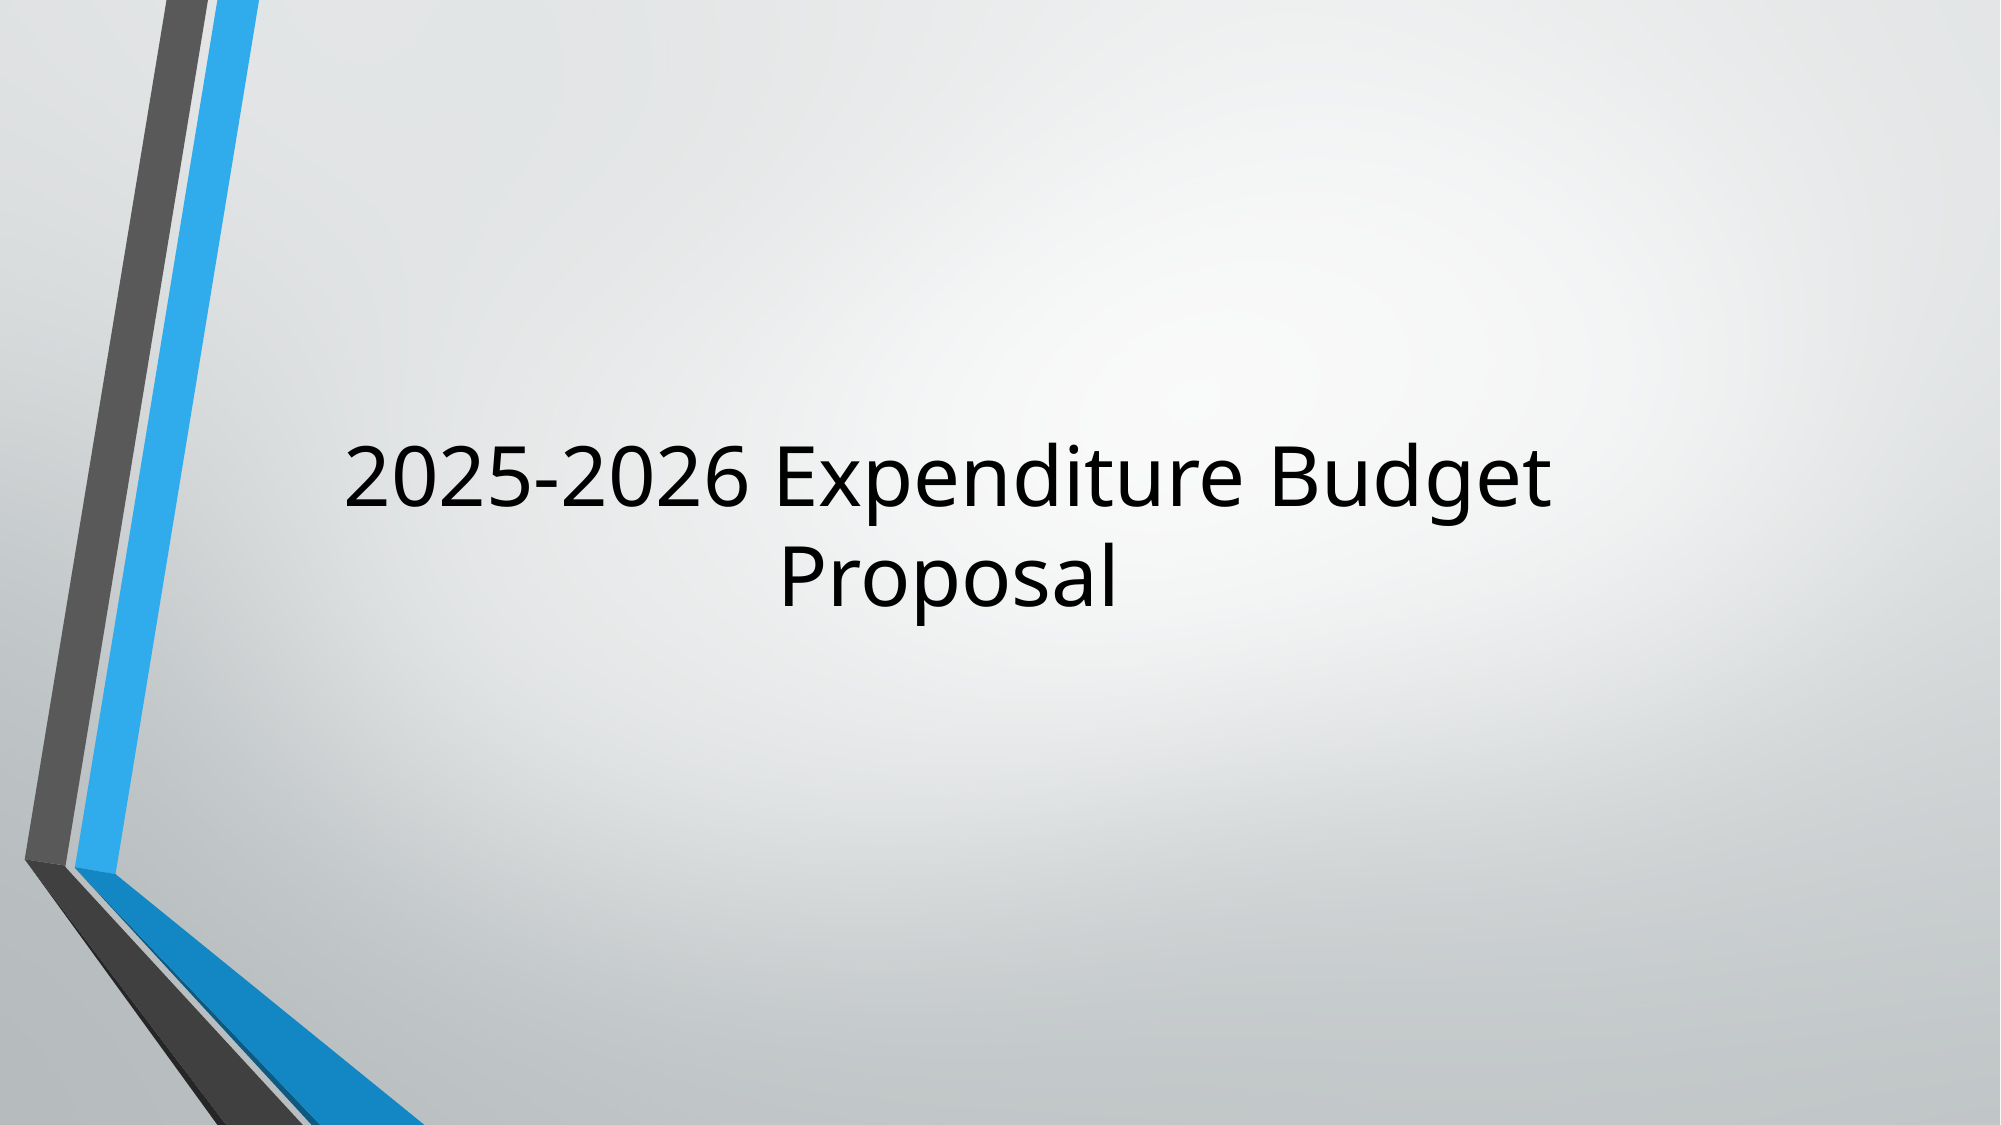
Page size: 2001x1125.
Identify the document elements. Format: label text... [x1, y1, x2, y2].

title 2025-2026 Expenditure Budget Proposal [167, 415, 1730, 632]
